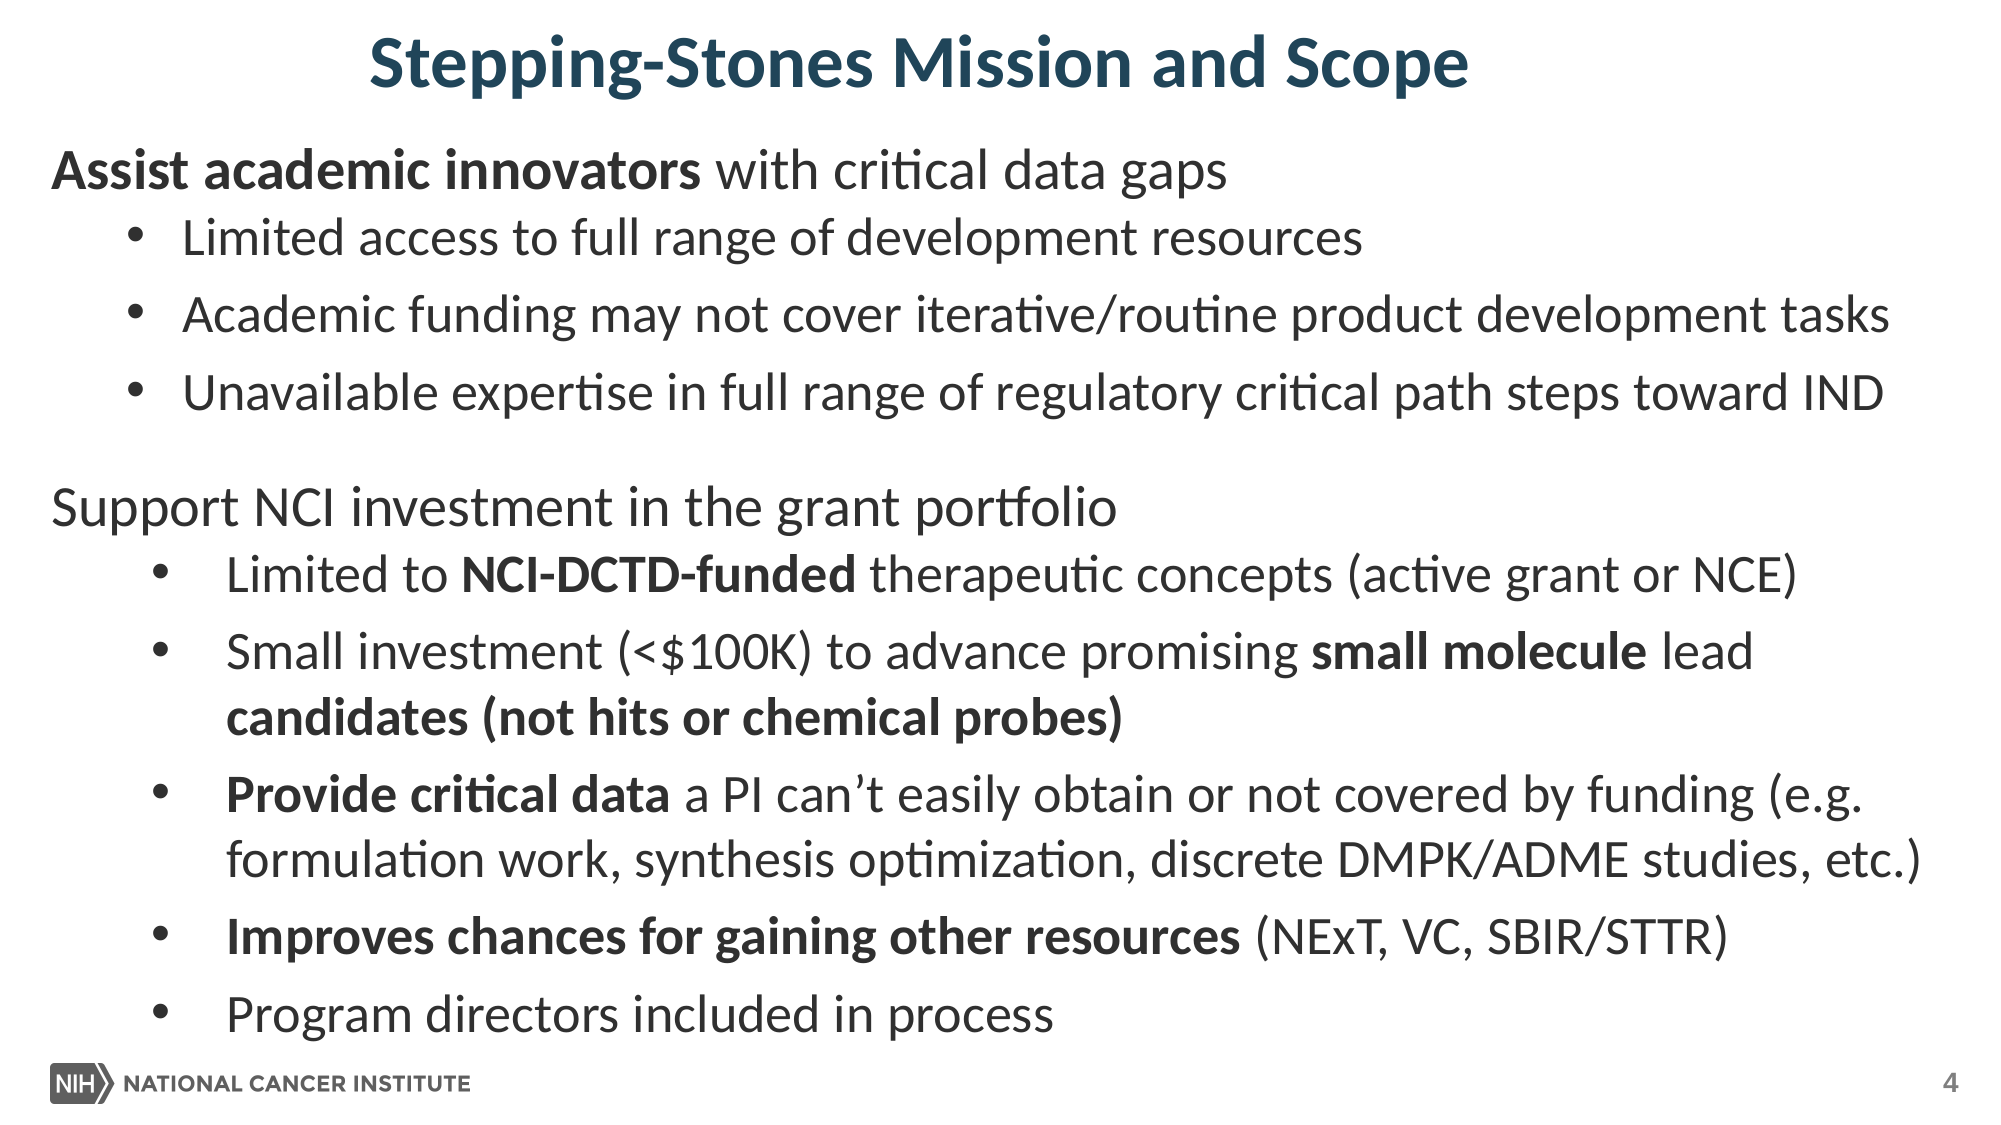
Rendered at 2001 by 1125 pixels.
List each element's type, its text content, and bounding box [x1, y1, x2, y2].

picture [50, 1063, 470, 1104]
text_box Stepping-Stones Mission and Scope [57, 12, 1818, 92]
text_box Assist academic innovators with critical data gaps Limited access to full range of development resources Academic funding may not cover iterative/routine product development tasks Unavailable expertise in full range of regulatory critical path steps toward IND Support NCI investment in the grant portfolio Limited to NCI-DCTD-funded therapeutic concepts (active grant or NCE) Small investment (<$100K) to advance promising small molecule lead candidates (not hits or chemical probes) Provide critical data a PI can’t easily obtain or not covered by funding (e.g. formulation work, synthesis optimization, discrete DMPK/ADME studies, etc.) Improves chances for gaining other resources (NExT, VC, SBIR/STTR) Program directors included in process [36, 123, 1975, 1051]
